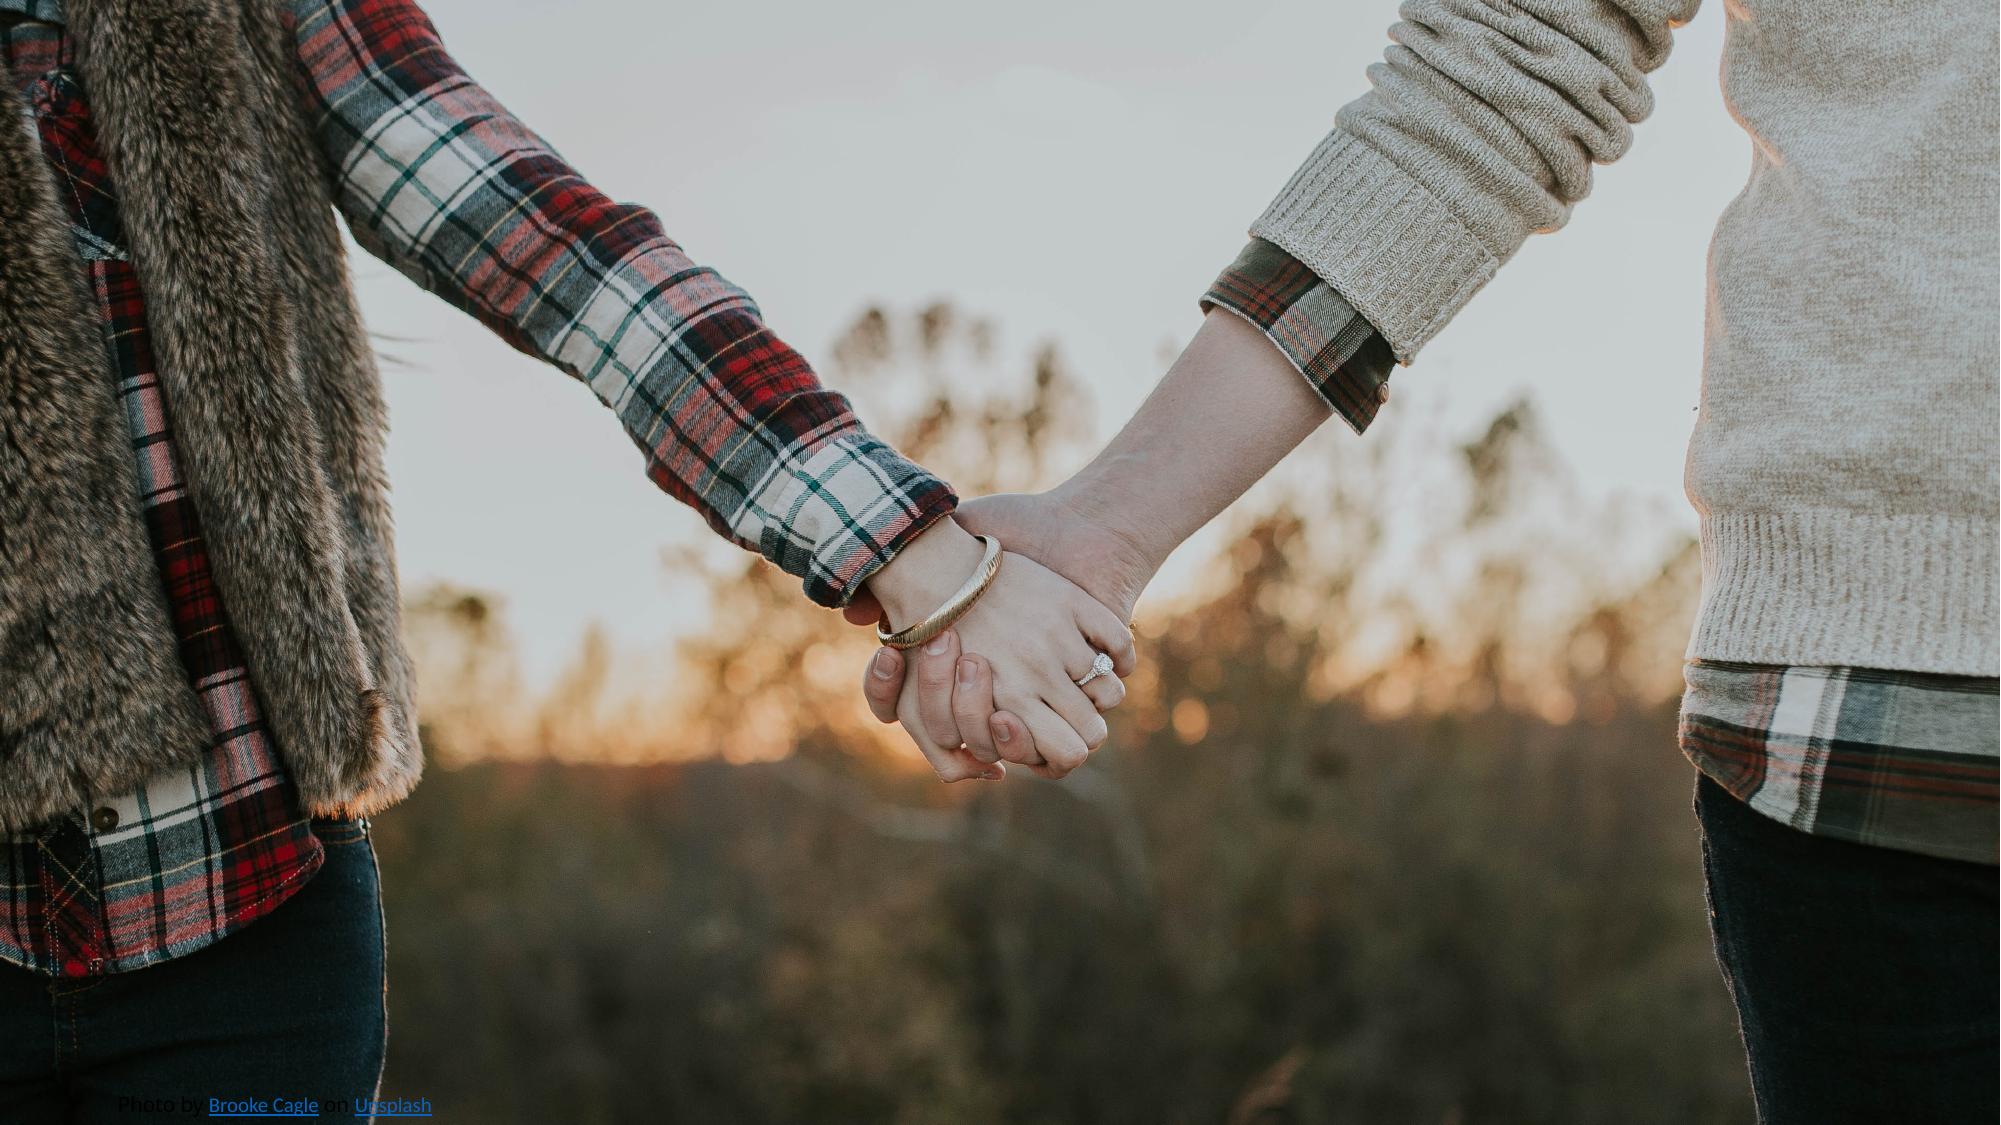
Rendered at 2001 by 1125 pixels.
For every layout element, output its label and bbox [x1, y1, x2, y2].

list [0, 0, 2000, 1125]
